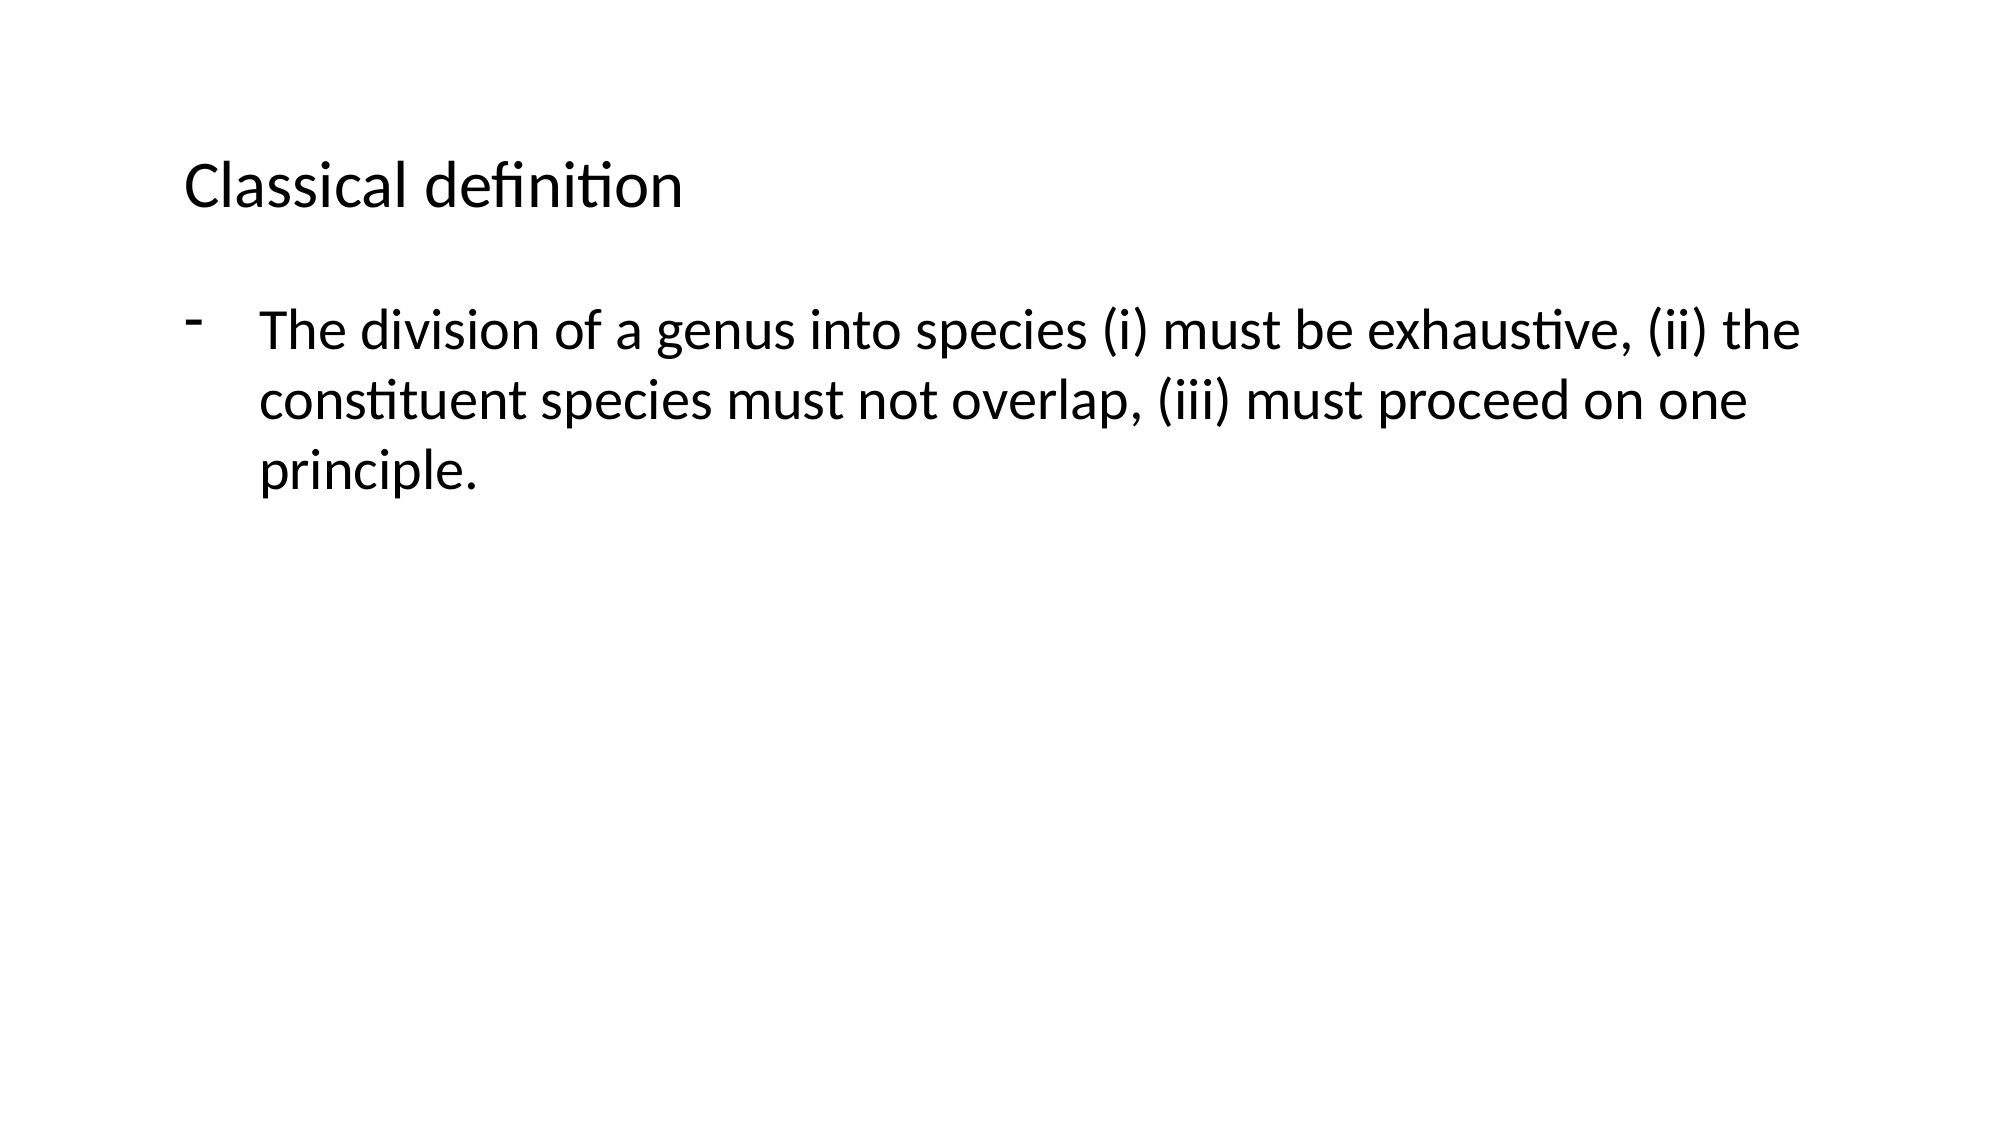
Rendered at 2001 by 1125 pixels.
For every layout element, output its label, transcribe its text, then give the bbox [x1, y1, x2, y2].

text_box Classical definition The division of a genus into species (i) must be exhaustive, (ii) the constituent species must not overlap, (iii) must proceed on one principle. [169, 133, 1842, 509]
